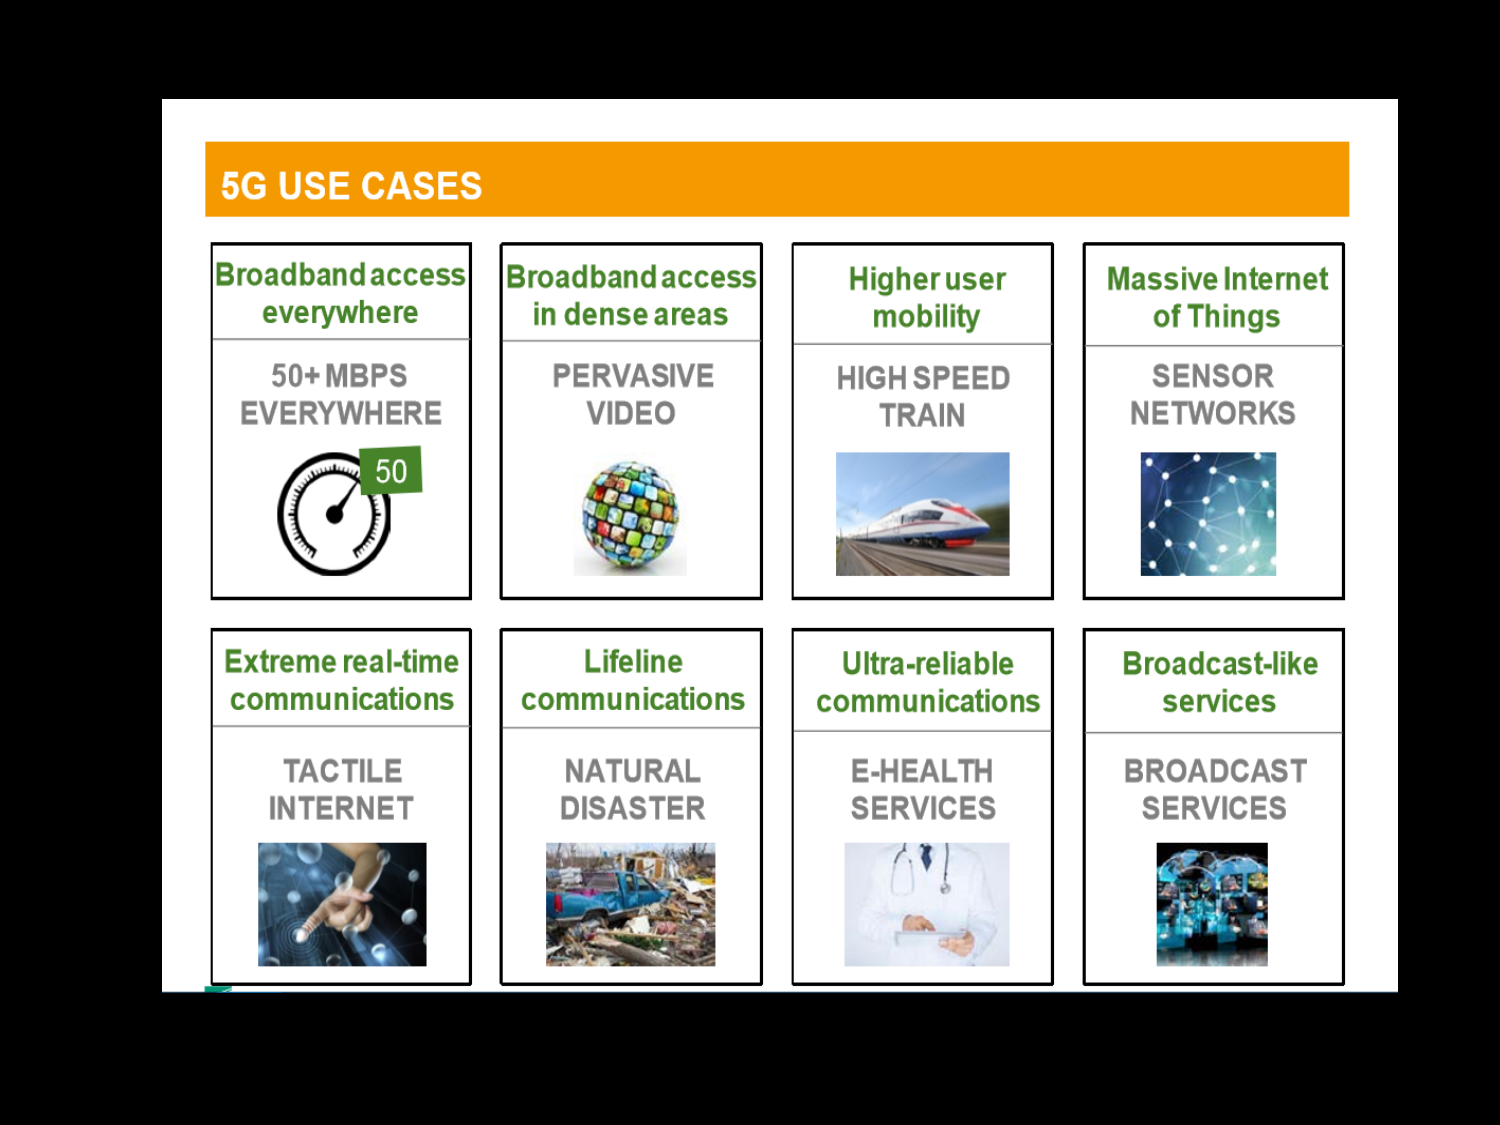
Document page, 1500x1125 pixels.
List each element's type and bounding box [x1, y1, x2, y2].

list [162, 99, 1398, 993]
